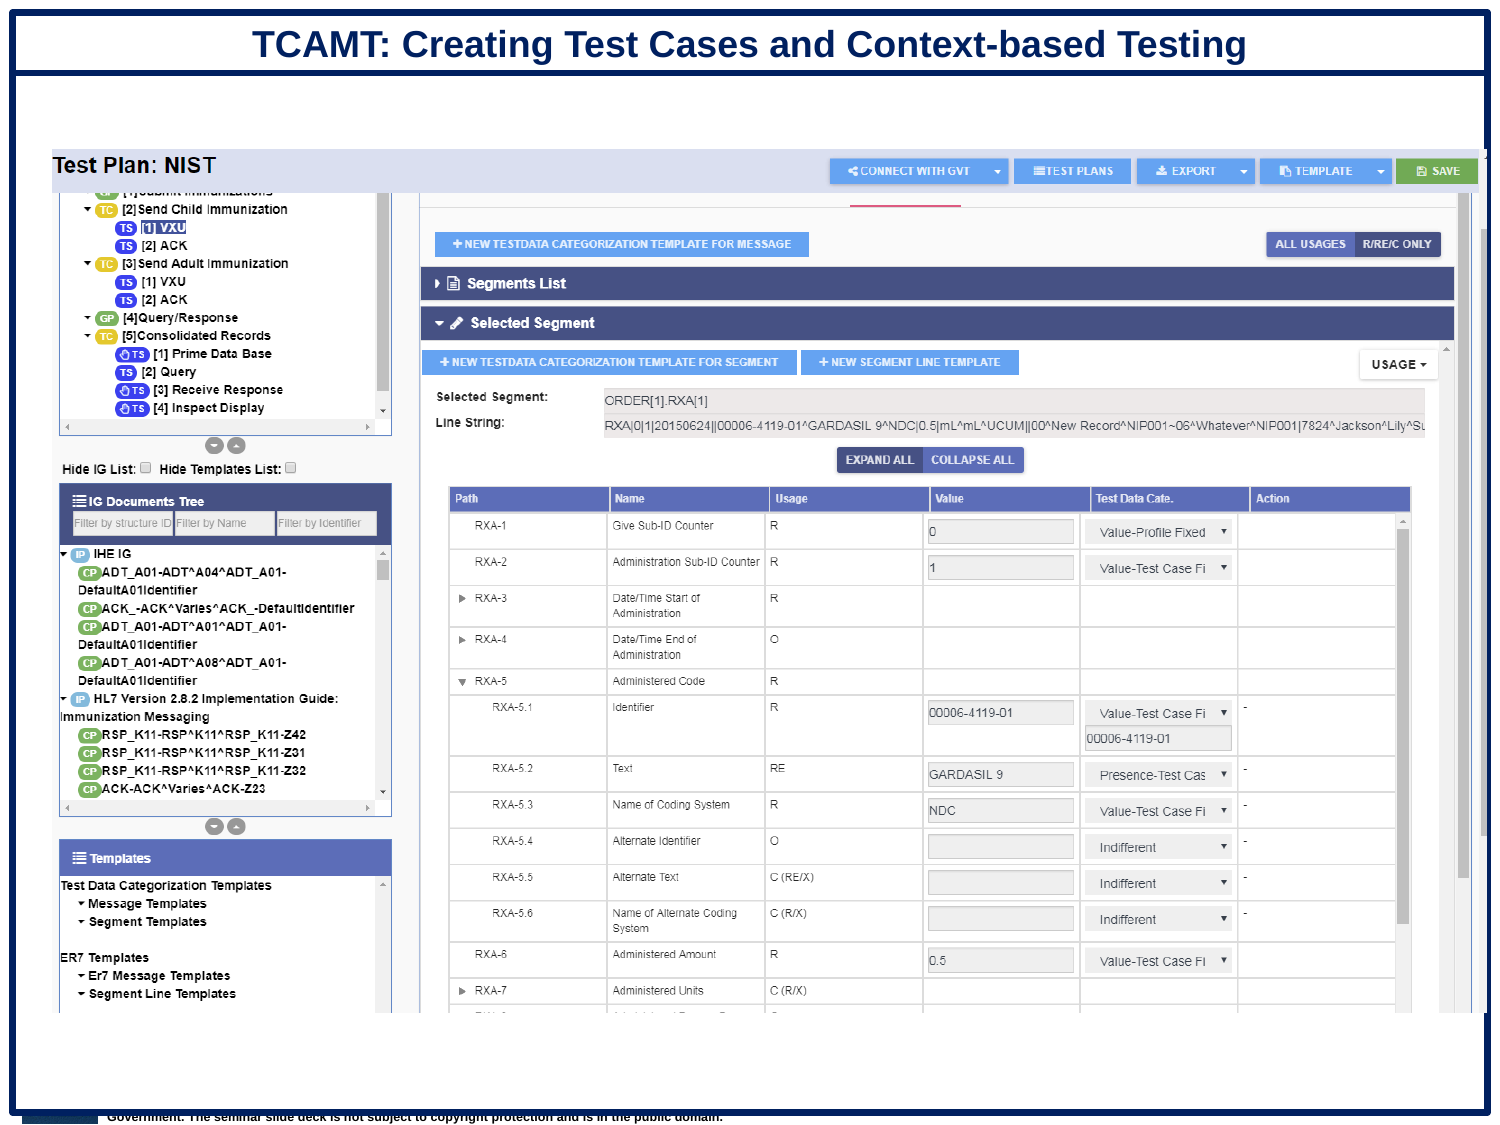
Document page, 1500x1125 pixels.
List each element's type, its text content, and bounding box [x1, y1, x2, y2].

text_box TCAMT: Creating Test Cases and Context-based Testing [12, 12, 1488, 72]
picture [52, 149, 1487, 1013]
picture [22, 1115, 98, 1124]
text_box [10, 10, 1490, 1115]
